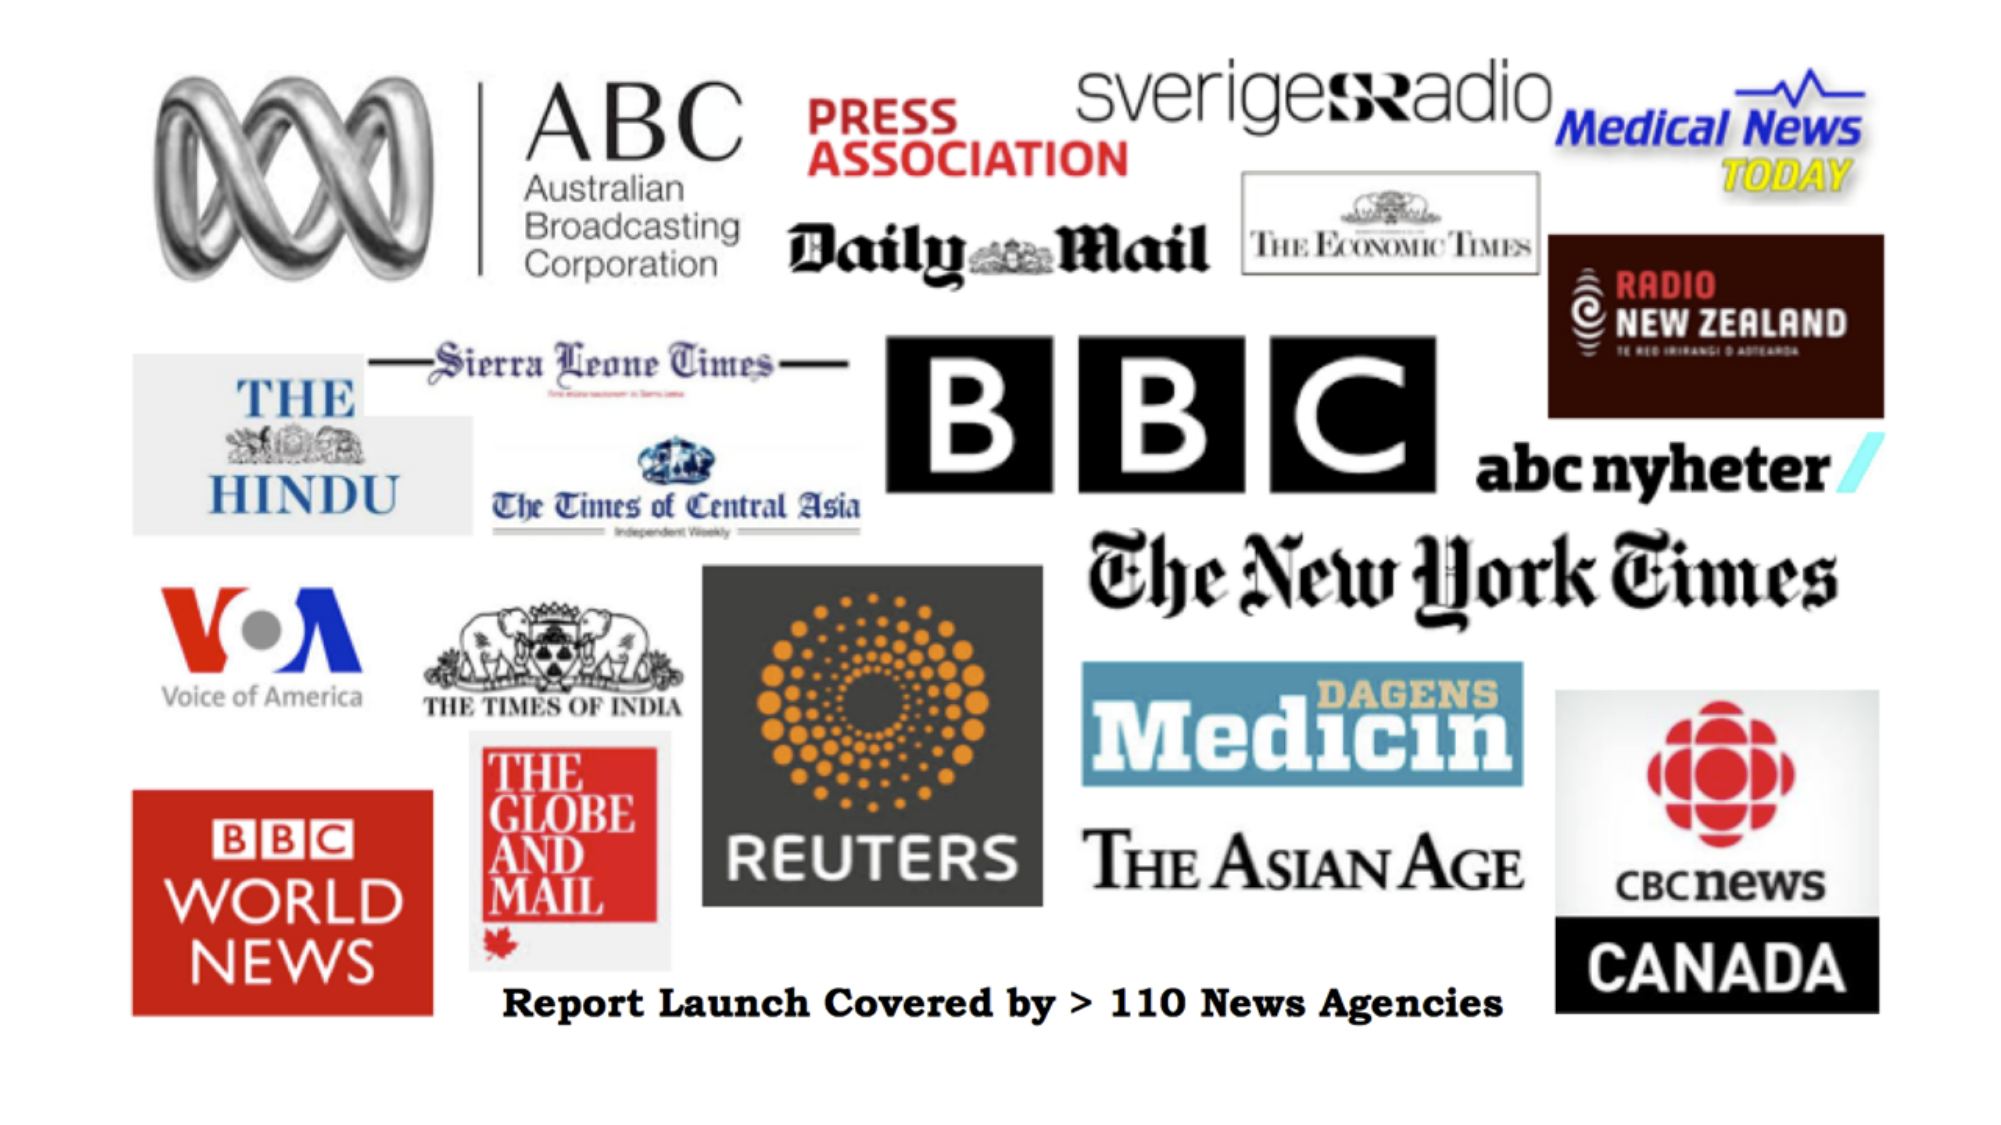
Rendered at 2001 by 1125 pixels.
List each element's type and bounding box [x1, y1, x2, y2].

picture [102, 30, 1925, 1055]
